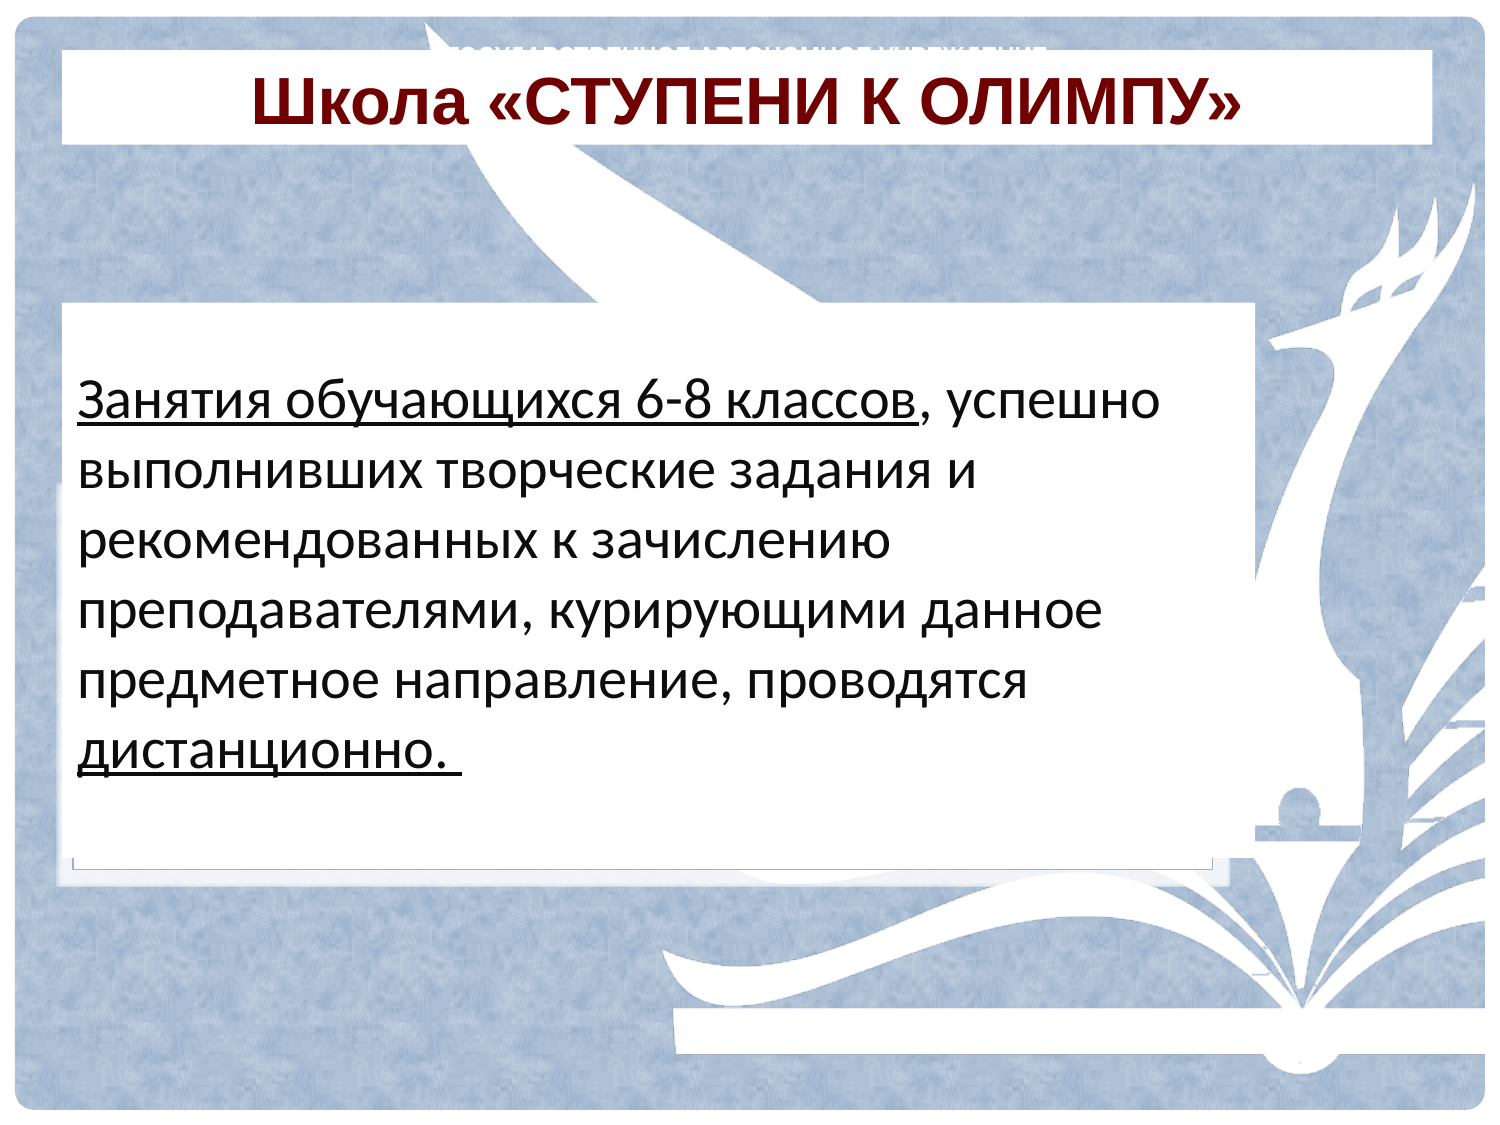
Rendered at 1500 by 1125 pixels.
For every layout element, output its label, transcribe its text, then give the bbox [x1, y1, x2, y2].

title Занятия обучающихся 6-8 классов, успешно выполнивших творческие задания и рекомендованных к зачислению преподавателями, курирующими данное предметное направление, проводятся дистанционно. [62, 302, 1256, 858]
text_box Школа «СТУПЕНИ К ОЛИМПУ» [62, 50, 1433, 145]
